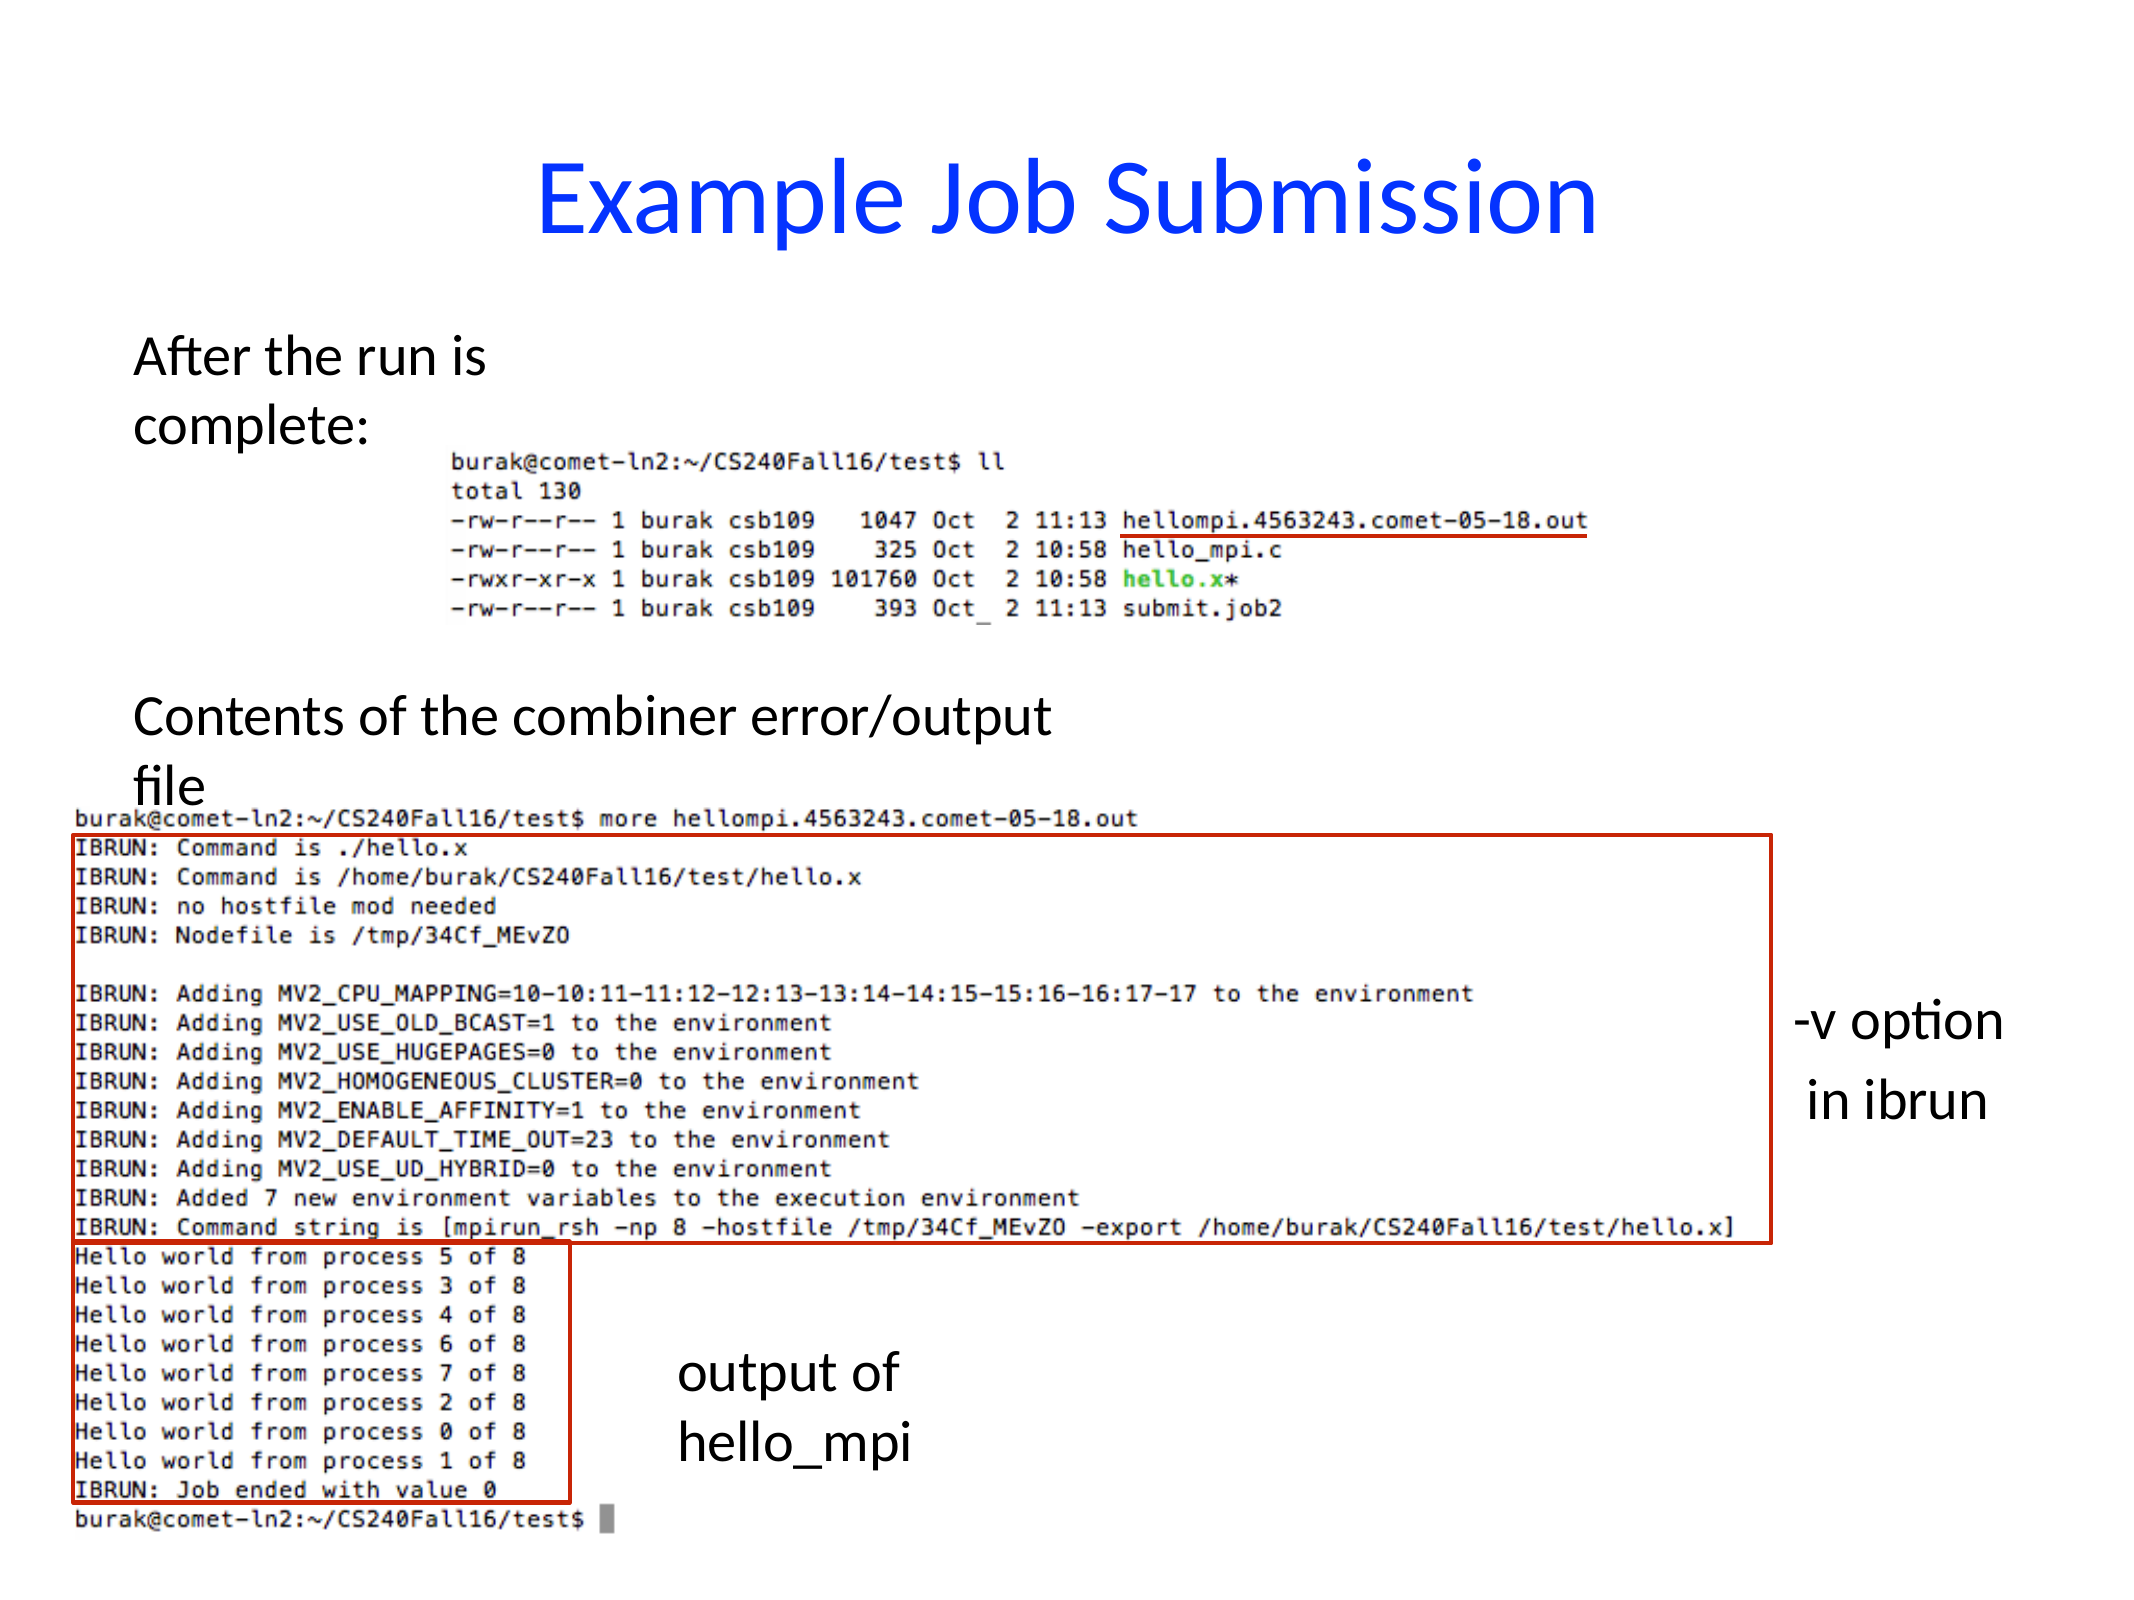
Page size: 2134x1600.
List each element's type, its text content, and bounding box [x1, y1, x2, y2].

text_box [445, 445, 1588, 625]
text_box -v option in ibrun [1791, 964, 2009, 1106]
text_box [75, 806, 1734, 834]
text_box [75, 1244, 1734, 1540]
text_box After the run is complete: [131, 314, 735, 389]
title Example Job Submission [454, 122, 1681, 258]
text_box [73, 834, 1772, 1244]
text_box [73, 1241, 570, 1503]
text_box output of hello_mpi [674, 1331, 1143, 1406]
text_box Contents of the combiner error/output file [131, 674, 1113, 750]
